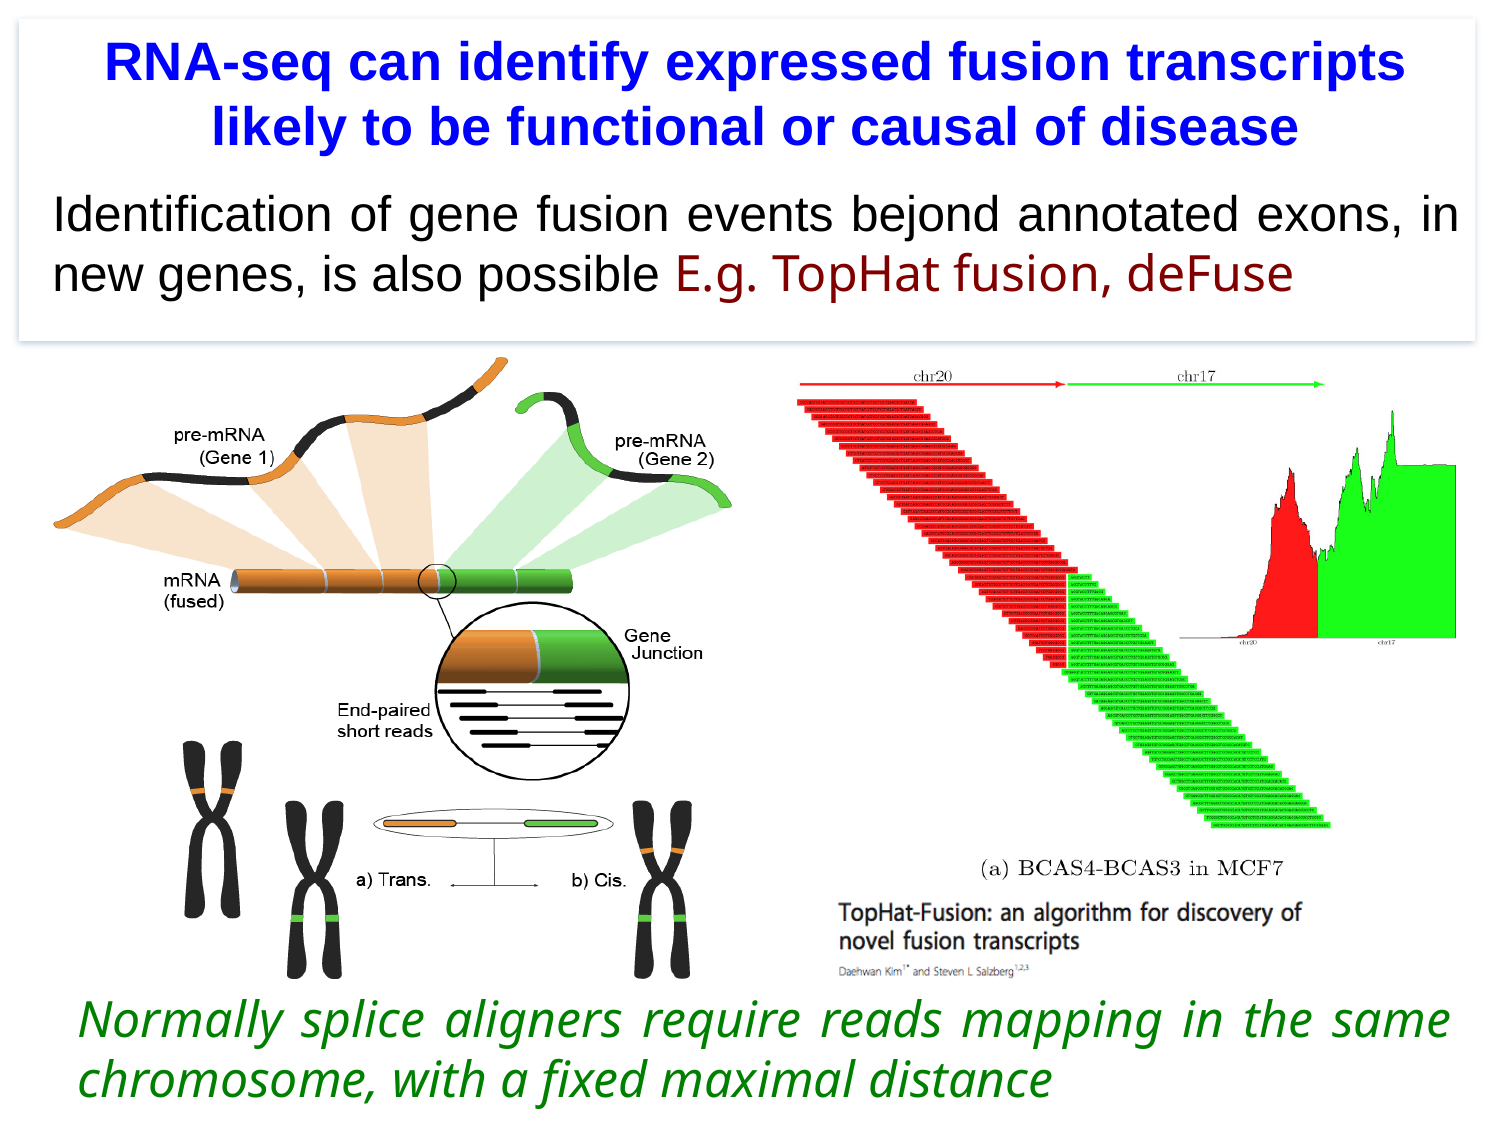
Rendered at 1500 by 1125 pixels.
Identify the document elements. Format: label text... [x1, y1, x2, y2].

text_box Normally splice aligners require reads mapping in the same chromosome, with a fixed maximal distance [44, 980, 1467, 1115]
picture [776, 345, 1477, 981]
picture [49, 350, 741, 987]
text_box RNA-seq can identify expressed fusion transcripts likely to be functional or causal of disease Identification of gene fusion events bejond annotated exons, in new genes, is also possible E.g. TopHat fusion, deFuse [18, 18, 1476, 342]
